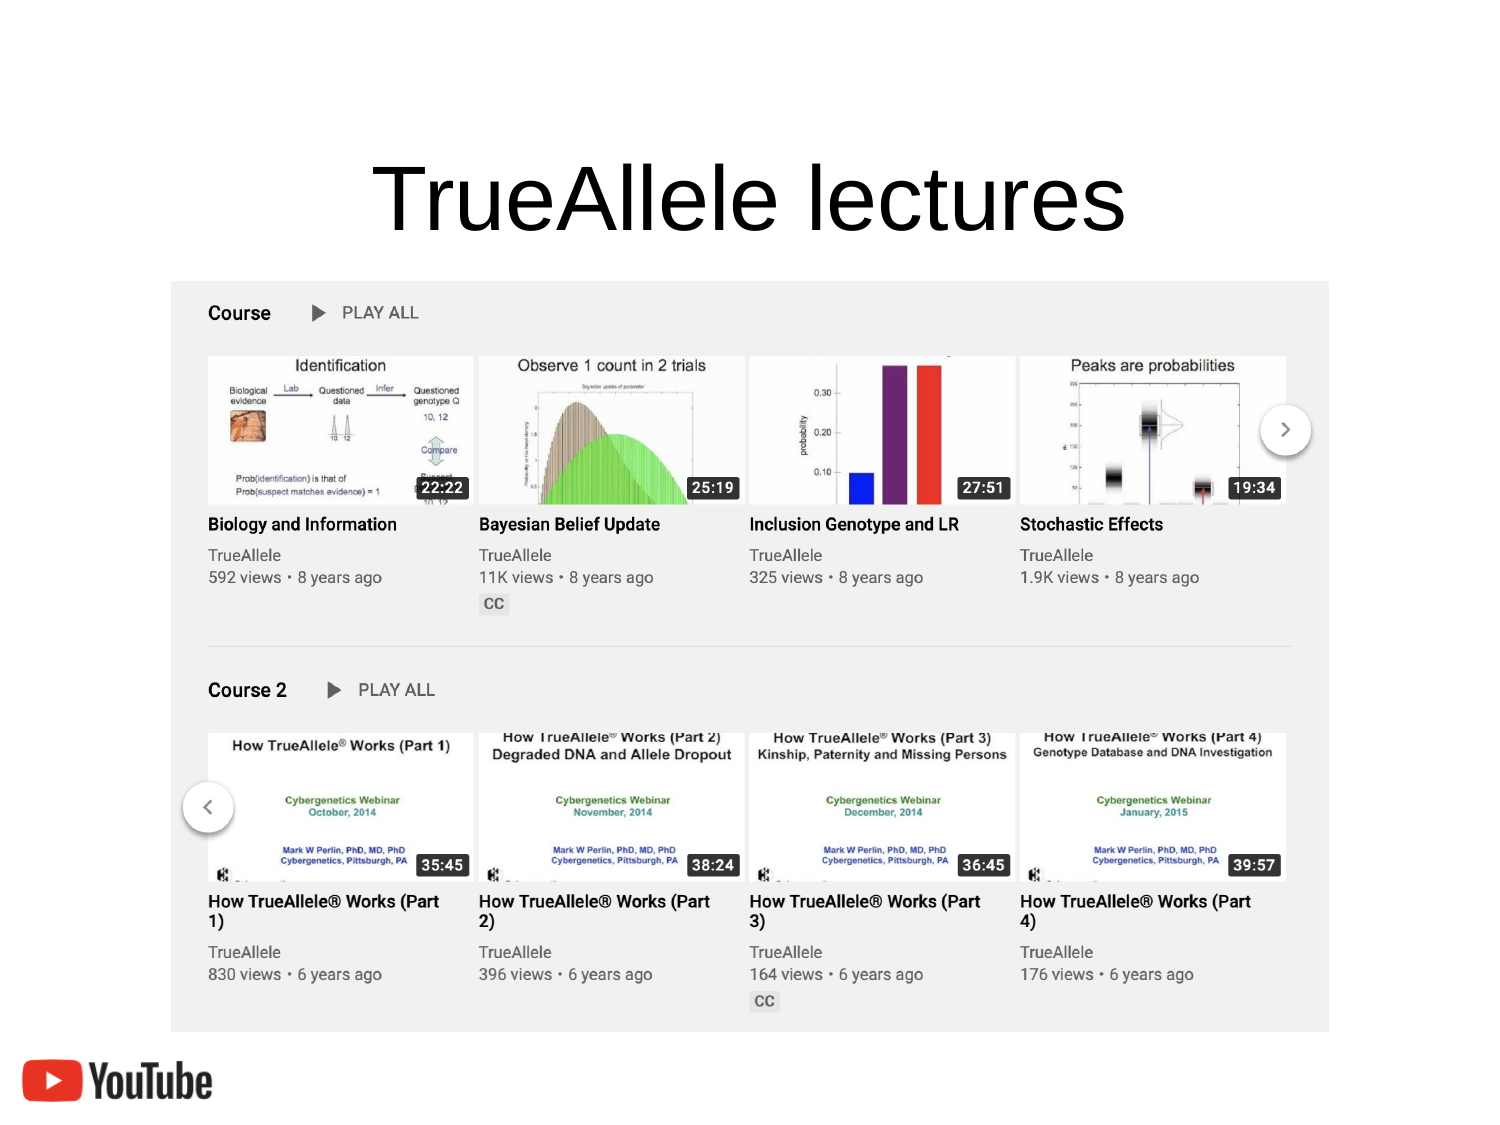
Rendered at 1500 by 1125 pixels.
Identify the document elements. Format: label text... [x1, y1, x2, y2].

picture [0, 1035, 232, 1125]
title TrueAllele lectures [112, 99, 1388, 288]
picture [171, 281, 1329, 1033]
